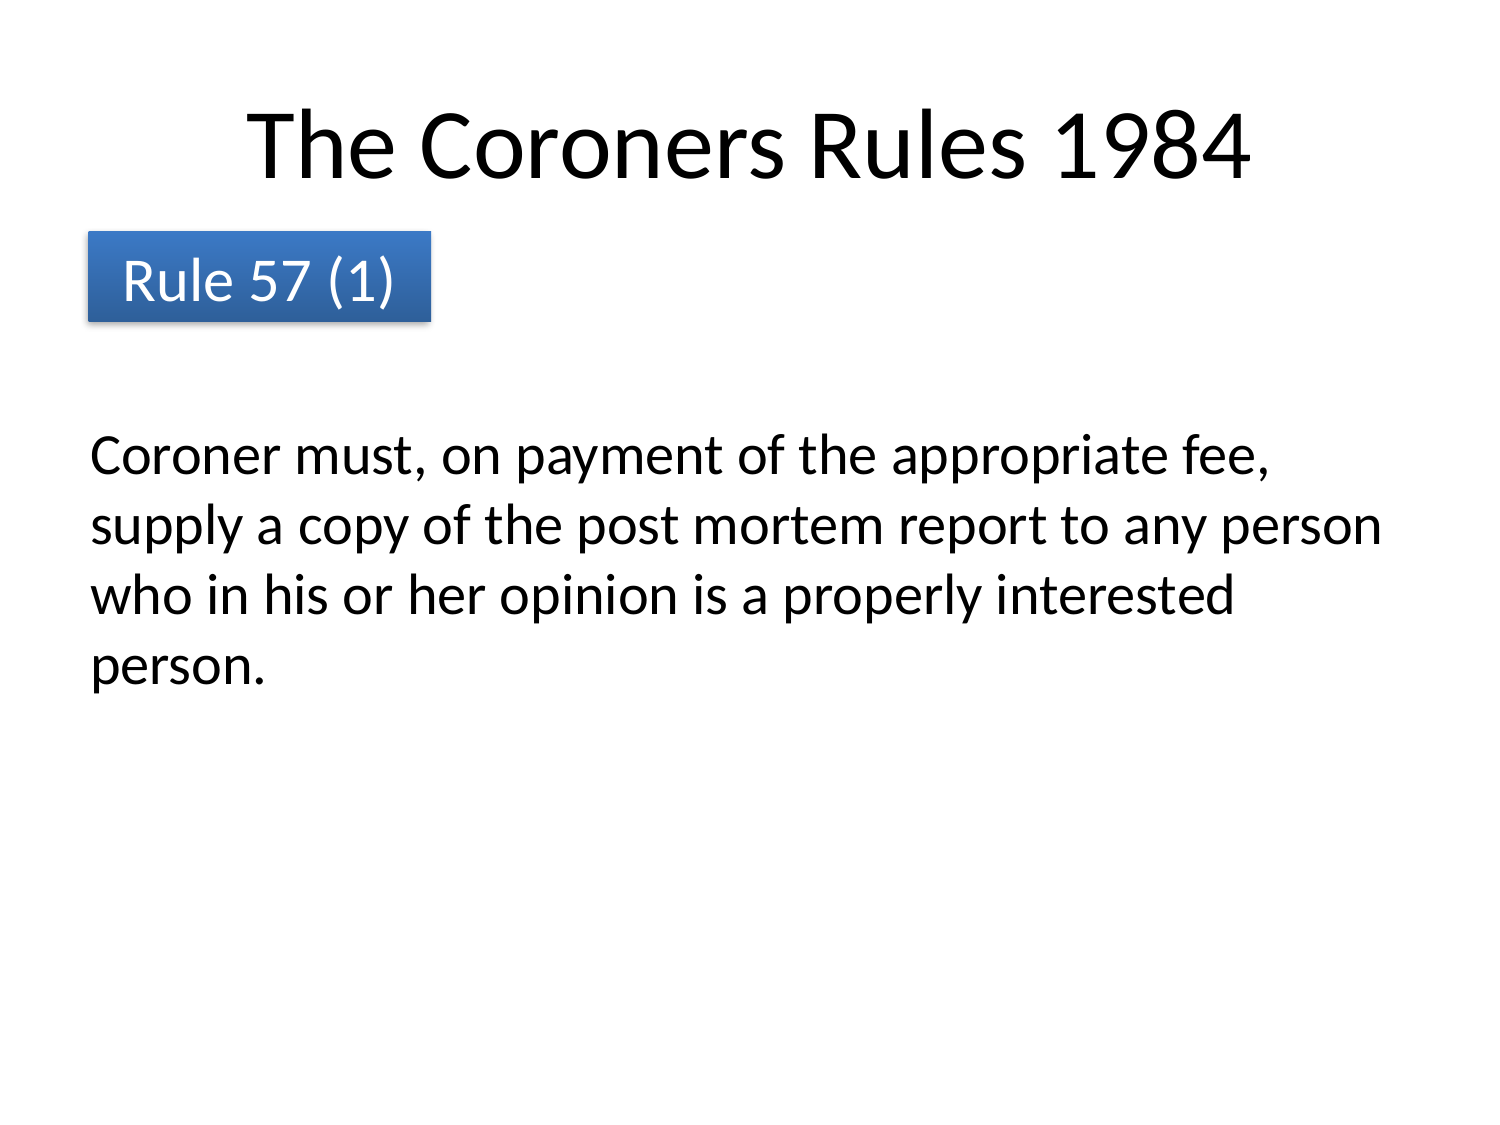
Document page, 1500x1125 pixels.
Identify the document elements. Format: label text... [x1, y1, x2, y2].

list Coroner must, on payment of the appropriate fee, supply a copy of the post mortem report to any person who in his or her opinion is a properly interested person. [74, 408, 1412, 1006]
text_box Rule 57 (1) [88, 231, 432, 322]
title The Coroners Rules 1984 [74, 44, 1426, 233]
